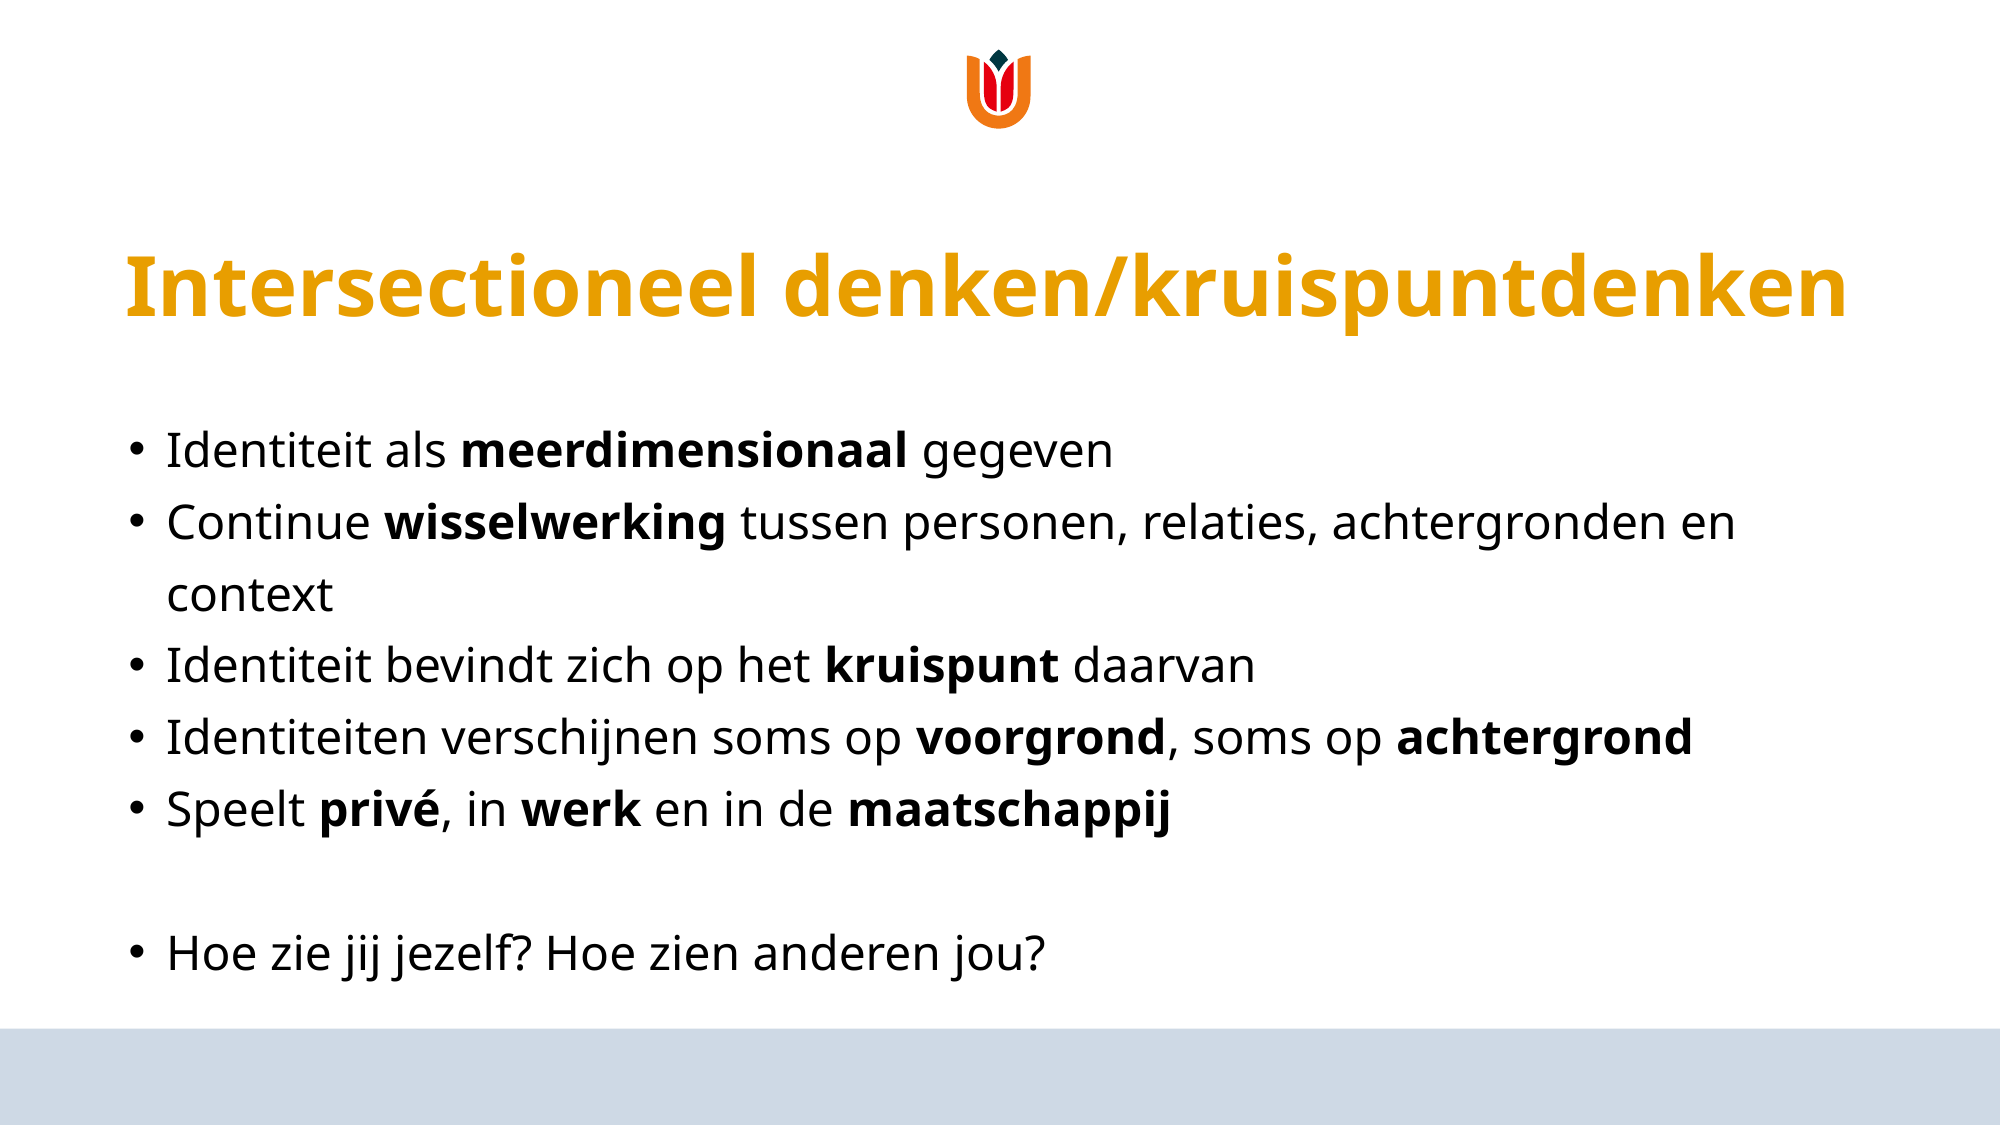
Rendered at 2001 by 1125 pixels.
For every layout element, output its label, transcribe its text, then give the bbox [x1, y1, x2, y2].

title Intersectioneel denken/kruispuntdenken [110, 180, 1953, 398]
list Identiteit als meerdimensionaal gegeven Continue wisselwerking tussen personen, relaties, achtergronden en context Identiteit bevindt zich op het kruispunt daarvan Identiteiten verschijnen soms op voorgrond, soms op achtergrond Speelt privé, in werk en in de maatschappij Hoe zie jij jezelf? Hoe zien anderen jou? [113, 397, 1877, 1014]
